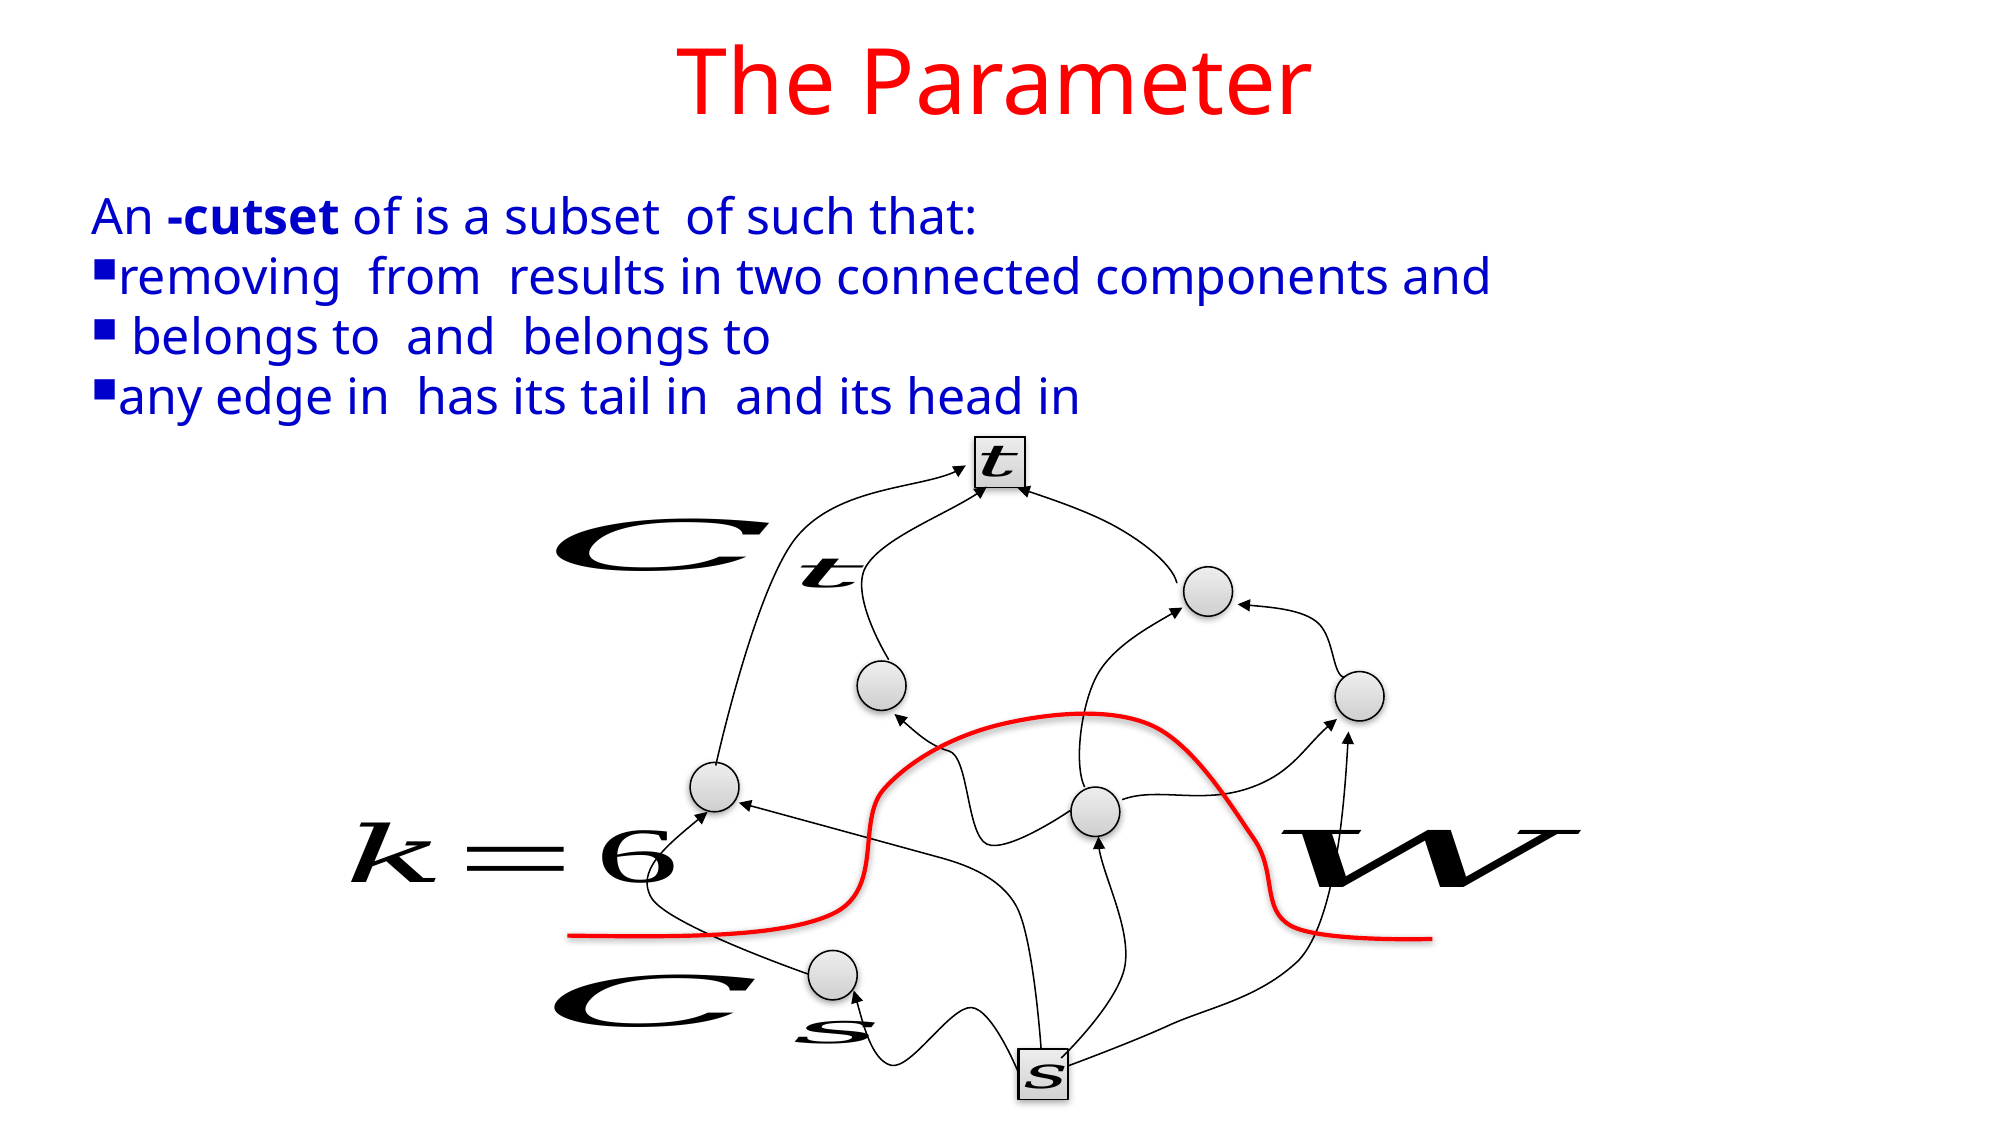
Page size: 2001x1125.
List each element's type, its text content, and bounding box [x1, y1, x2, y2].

text_box [1017, 485, 1178, 584]
text_box [1209, 718, 1337, 794]
text_box [1068, 944, 1311, 1067]
text_box 1 [1334, 670, 1385, 722]
text_box 1 [856, 660, 907, 712]
title The Parameter [95, 0, 1896, 172]
text_box [1237, 599, 1345, 678]
text_box [714, 465, 966, 766]
text_box [1060, 944, 1127, 1059]
text_box [851, 990, 1020, 1075]
text_box [567, 711, 1433, 942]
text_box 1 [807, 949, 858, 1001]
text_box [646, 814, 778, 931]
text_box 1 [1182, 566, 1234, 617]
text_box [894, 713, 944, 746]
text_box [1083, 607, 1183, 714]
text_box [726, 943, 804, 973]
text_box [861, 486, 987, 661]
text_box 1 [689, 761, 740, 813]
text_box [1260, 731, 1355, 929]
text_box [911, 943, 1042, 1049]
text_box [738, 799, 863, 894]
